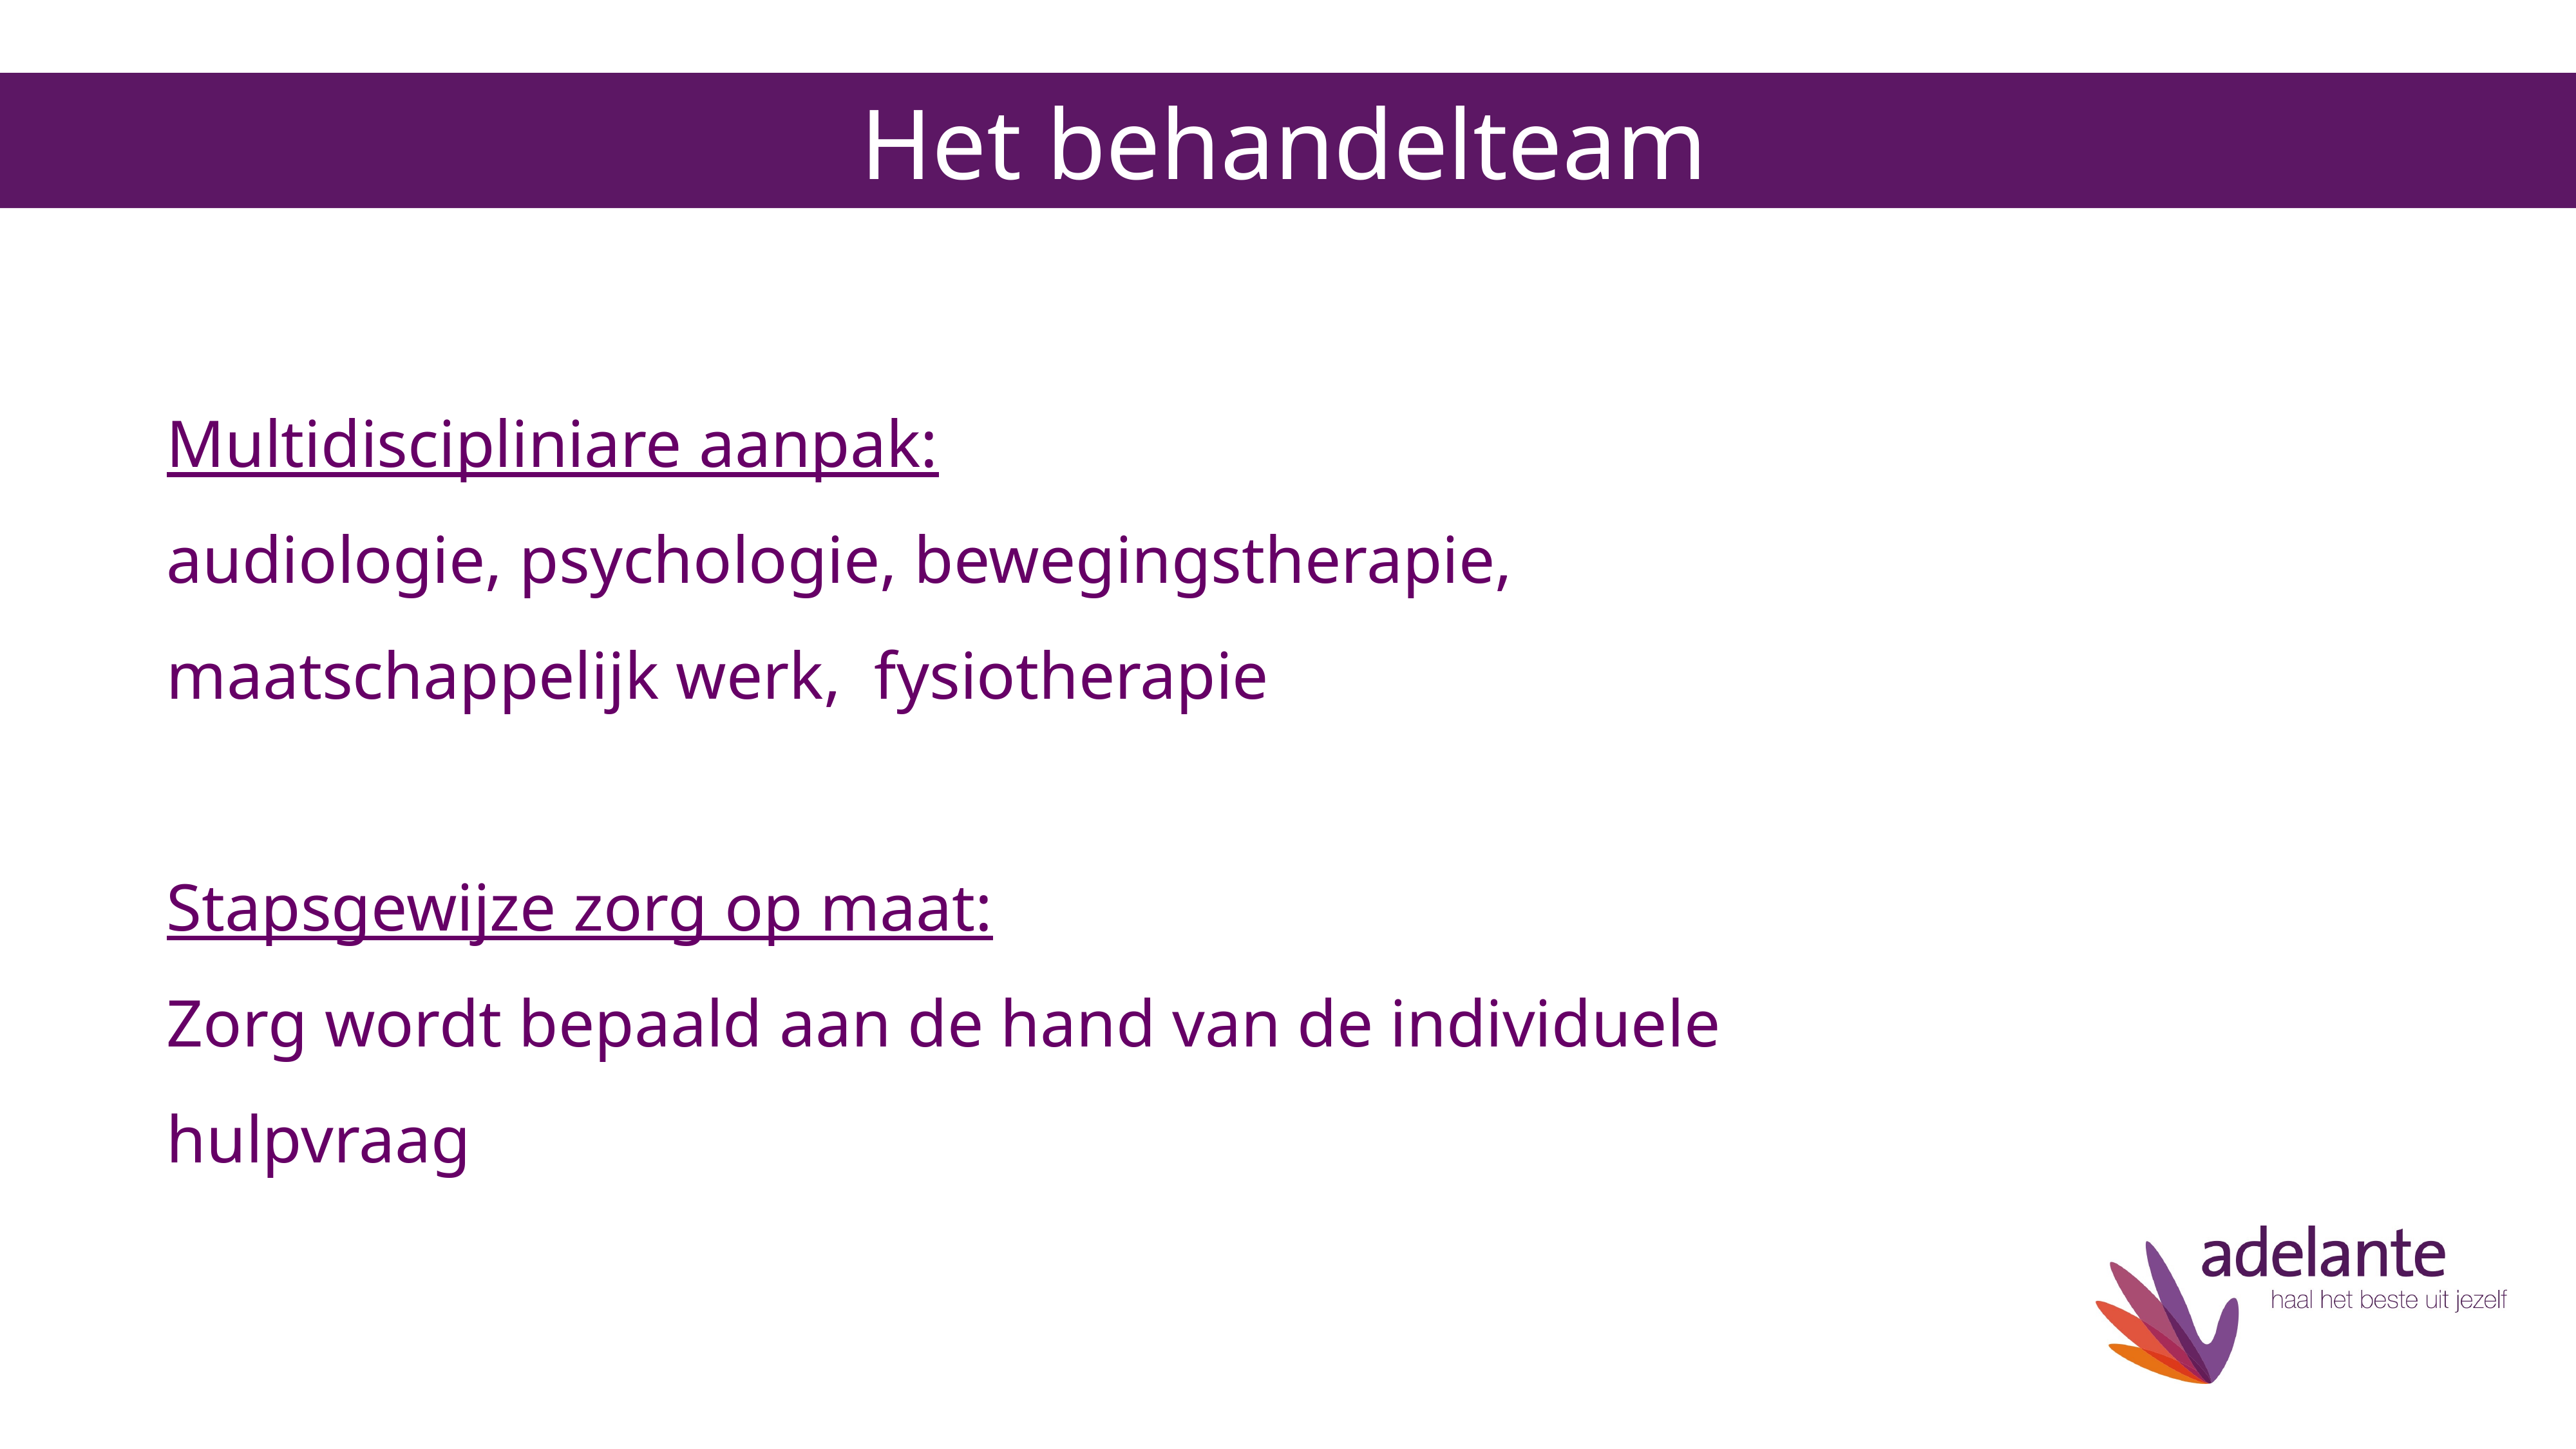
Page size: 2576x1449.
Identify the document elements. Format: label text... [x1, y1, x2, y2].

text_box Multidiscipliniare aanpak: audiologie, psychologie, bewegingstherapie, maatschappelijk werk, fysiotherapie Stapsgewijze zorg op maat: Zorg wordt bepaald aan de hand van de individuele hulpvraag [156, 354, 1922, 1320]
picture [2096, 1226, 2507, 1384]
text_box Het behandelteam [0, 73, 2576, 209]
